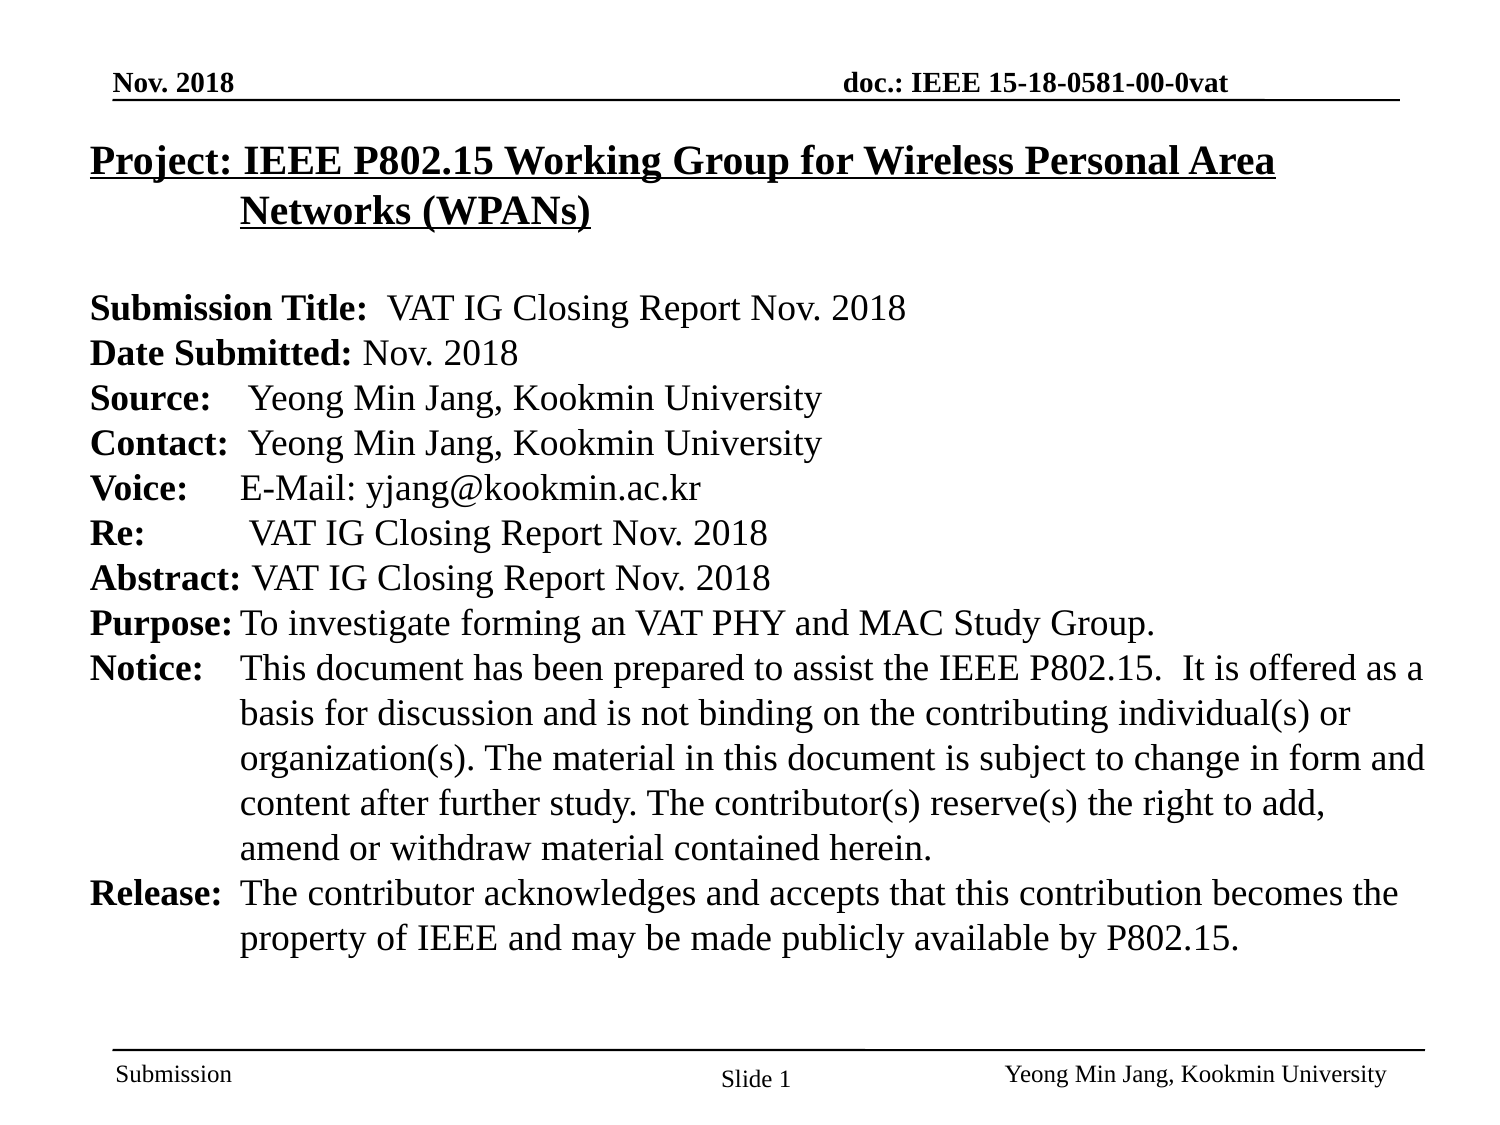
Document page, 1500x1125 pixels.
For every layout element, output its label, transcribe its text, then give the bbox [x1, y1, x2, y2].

text_box Project: IEEE P802.15 Working Group for Wireless Personal Area Networks (WPANs) Submission Title: VAT IG Closing Report Nov. 2018 Date Submitted: Nov. 2018 Source: Yeong Min Jang, Kookmin University Contact: Yeong Min Jang, Kookmin University Voice: E-Mail: yjang@kookmin.ac.kr Re: VAT IG Closing Report Nov. 2018 Abstract: VAT IG Closing Report Nov. 2018 Purpose: To investigate forming an VAT PHY and MAC Study Group. Notice: This document has been prepared to assist the IEEE P802.15. It is offered as a basis for discussion and is not binding on the contributing individual(s) or organization(s). The material in this document is subject to change in form and content after further study. The contributor(s) reserve(s) the right to add, amend or withdraw material contained herein. Release: The contributor acknowledges and accepts that this contribution becomes the property of IEEE and may be made publicly available by P802.15. [75, 125, 1450, 965]
slide_number Slide 1 [712, 1061, 800, 1093]
